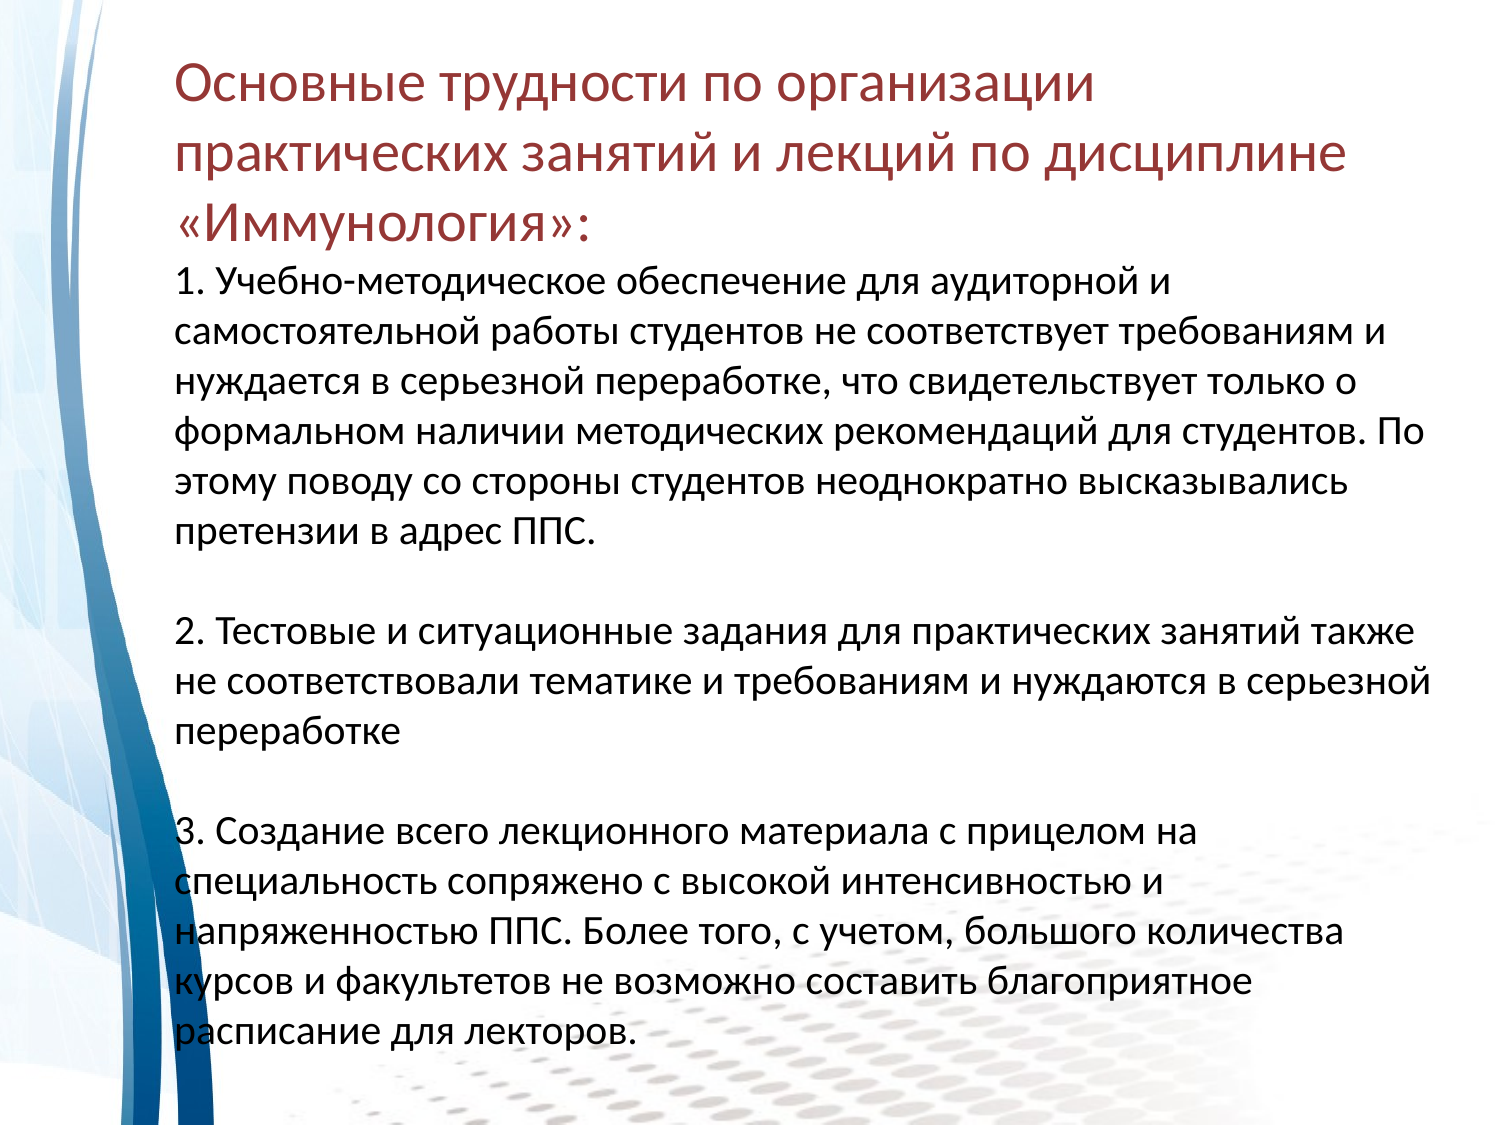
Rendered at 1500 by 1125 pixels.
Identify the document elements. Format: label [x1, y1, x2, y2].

text_box [0, 0, 1500, 1125]
